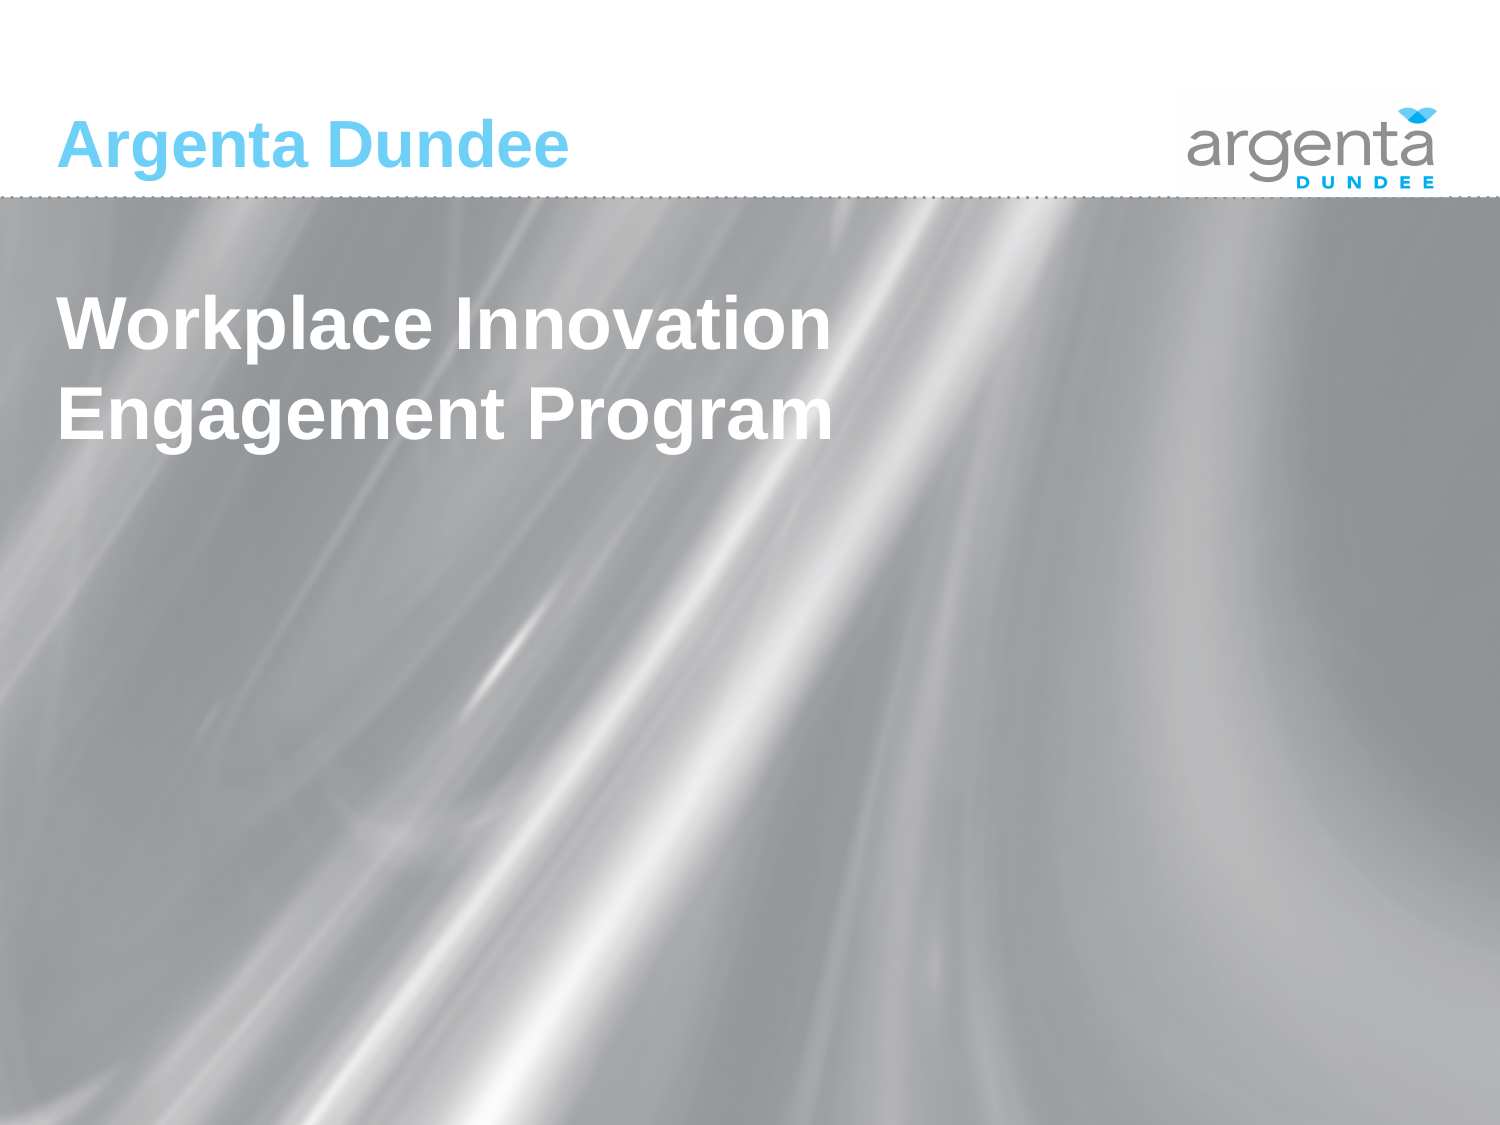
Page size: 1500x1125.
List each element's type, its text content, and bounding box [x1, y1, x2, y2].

subtitle Workplace Innovation Engagement Program [41, 266, 922, 540]
text_box Argenta Dundee [41, 93, 1152, 236]
picture [0, 0, 1500, 1125]
